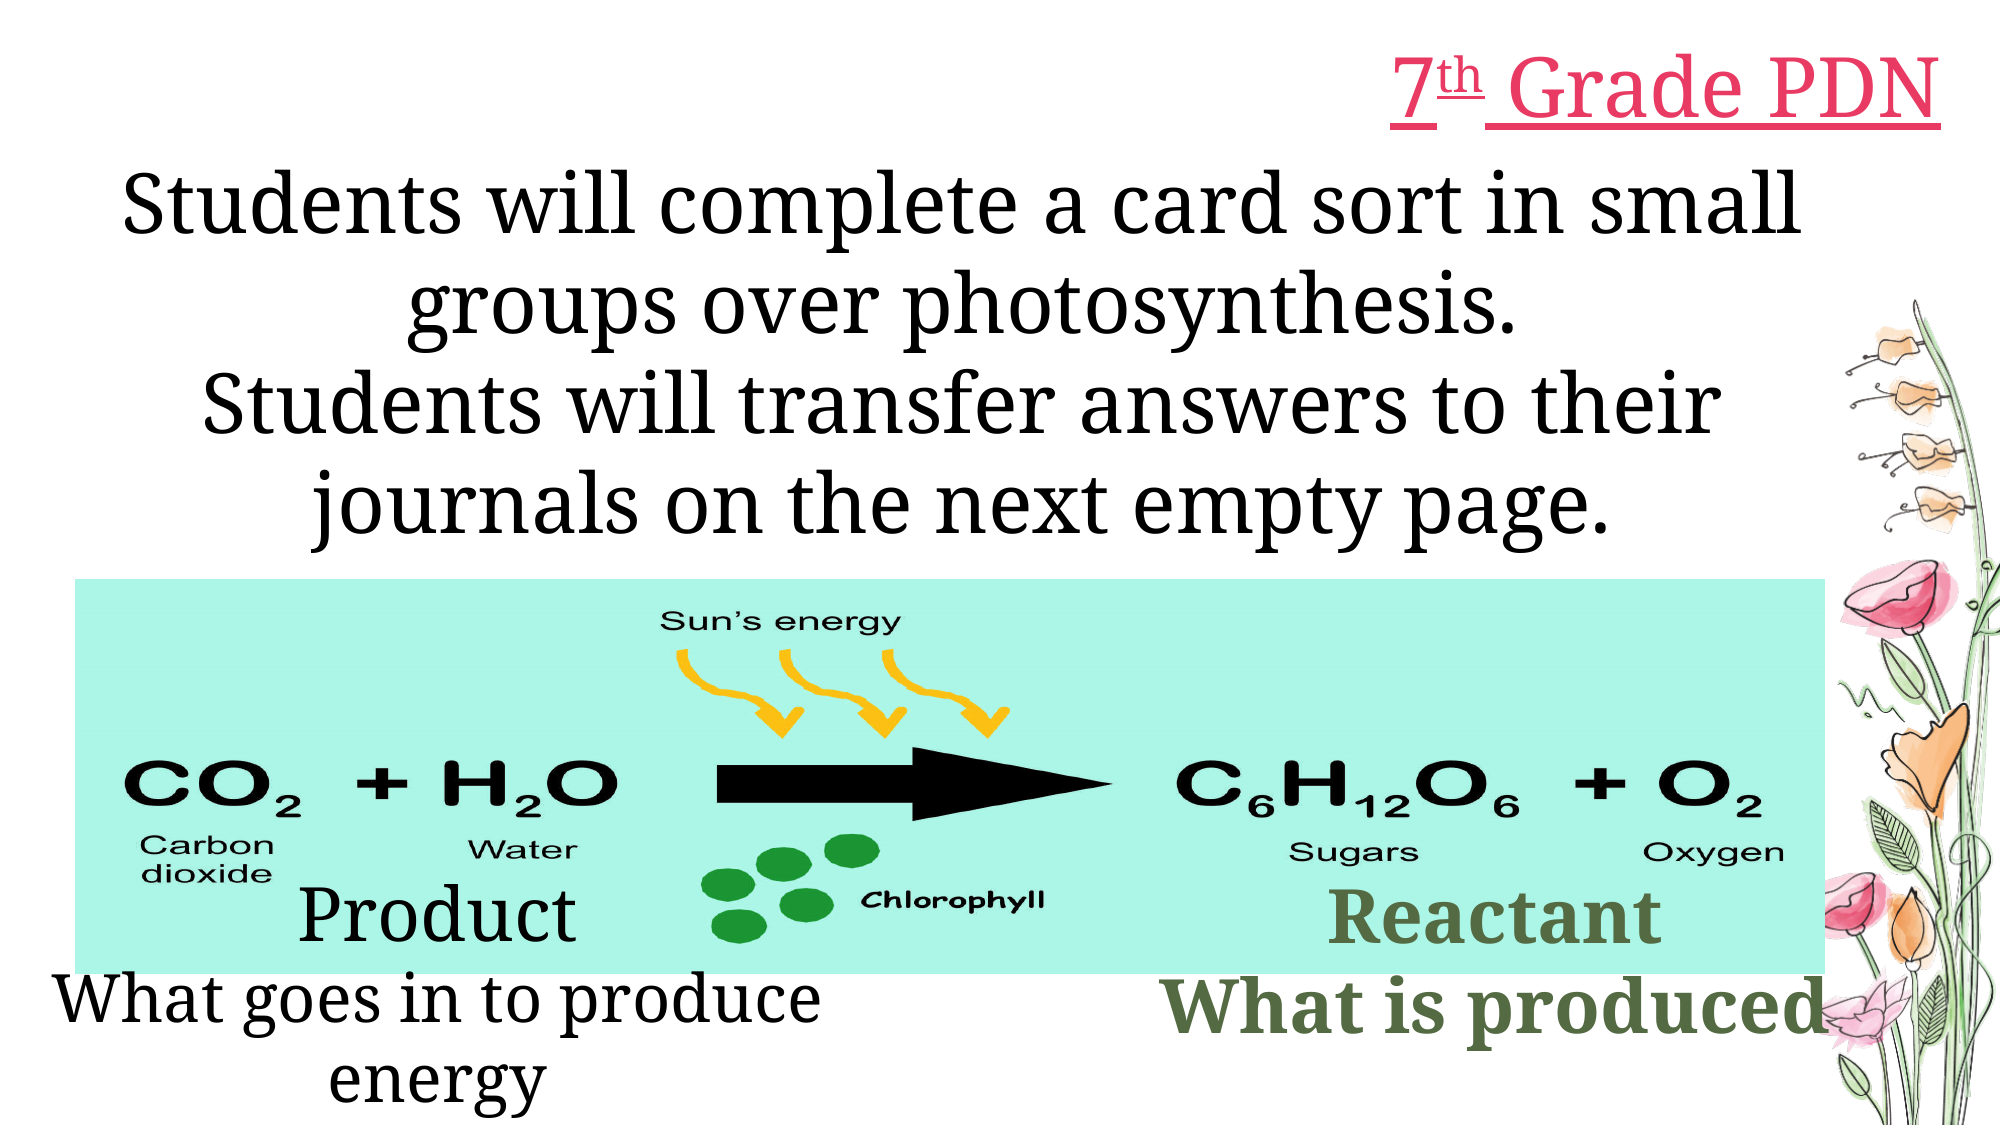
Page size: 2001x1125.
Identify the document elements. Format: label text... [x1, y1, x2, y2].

picture [74, 299, 2000, 1125]
text_box 7th Grade PDN [1375, 26, 1957, 142]
text_box Reactant What is produced [1144, 861, 1846, 1056]
text_box Product What goes in to produce energy [0, 858, 913, 1124]
text_box Students will complete a card sort in small groups over photosynthesis. Students will transfer answers to their journals on the next empty page. [37, 142, 1888, 558]
